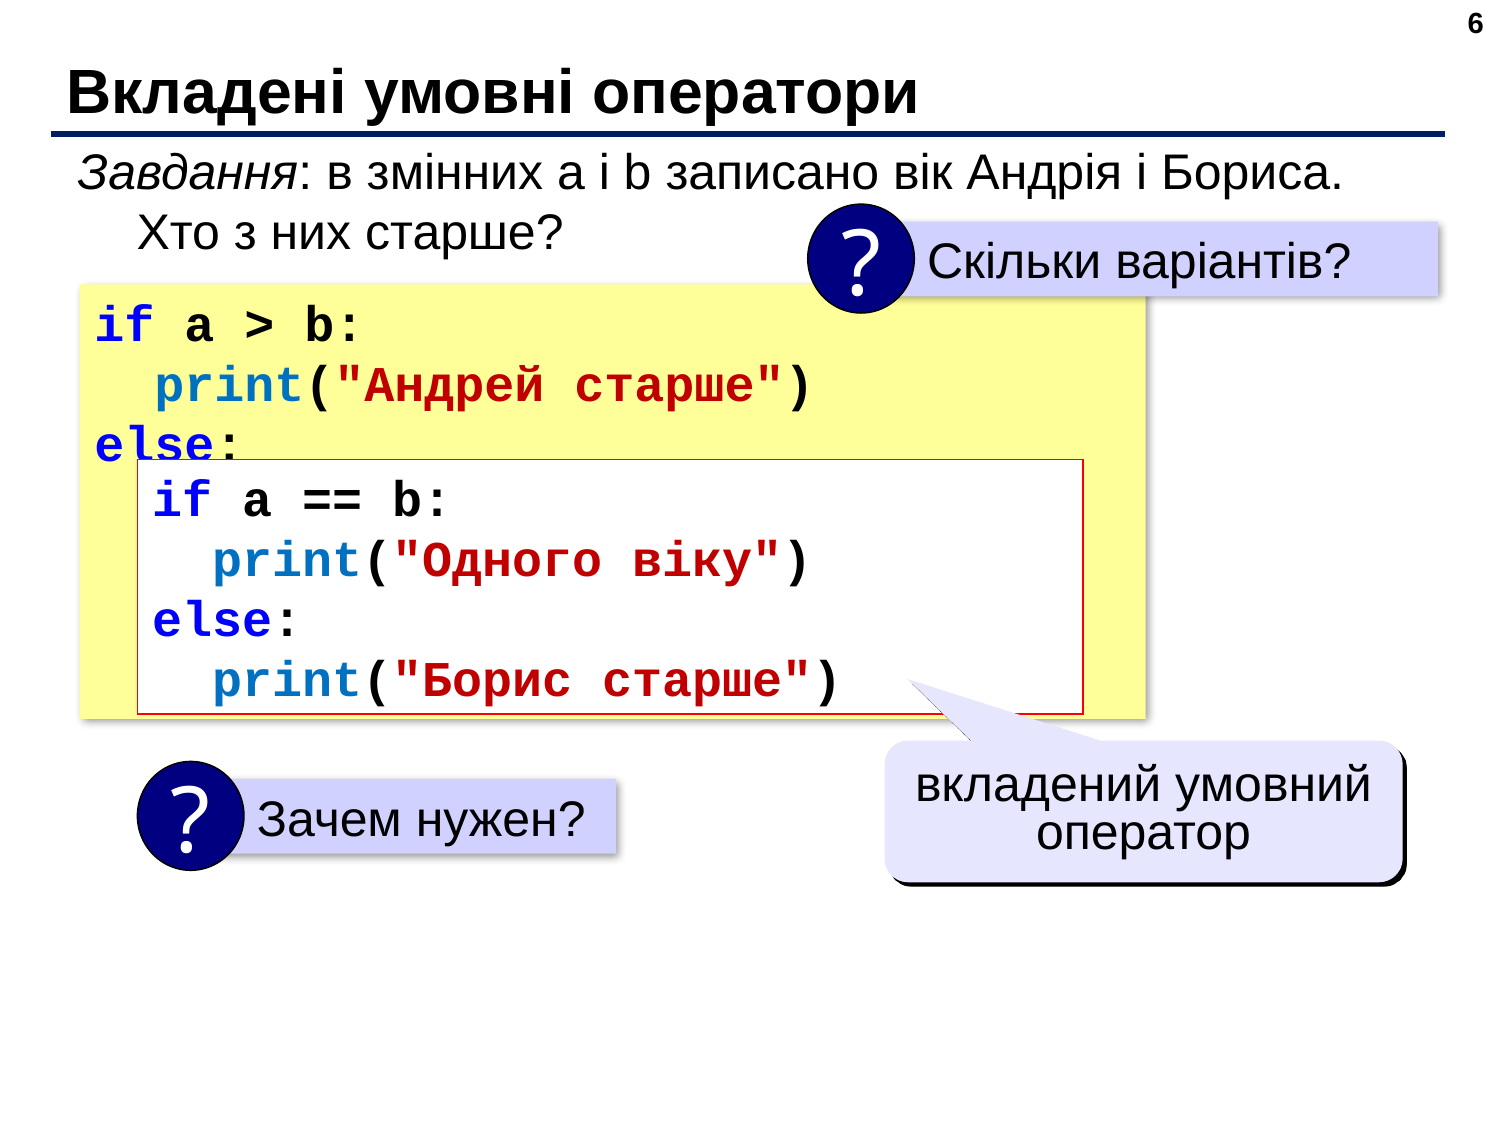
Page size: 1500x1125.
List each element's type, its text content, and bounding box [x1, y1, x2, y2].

text_box Завдання: в змінних a і b записано вік Андрія і Бориса. Хто з них старше? [62, 132, 1450, 267]
text_box if a == b: print("Одного віку") else: print("Борис старше") [137, 459, 1084, 715]
title Вкладені умовні оператори [51, 49, 1425, 127]
text_box if a > b: print("Андрей старше") else: [79, 284, 1146, 719]
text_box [137, 761, 617, 871]
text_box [807, 203, 1439, 314]
slide_number 6 [1148, 0, 1500, 75]
text_box вкладений умовний оператор [884, 679, 1403, 883]
